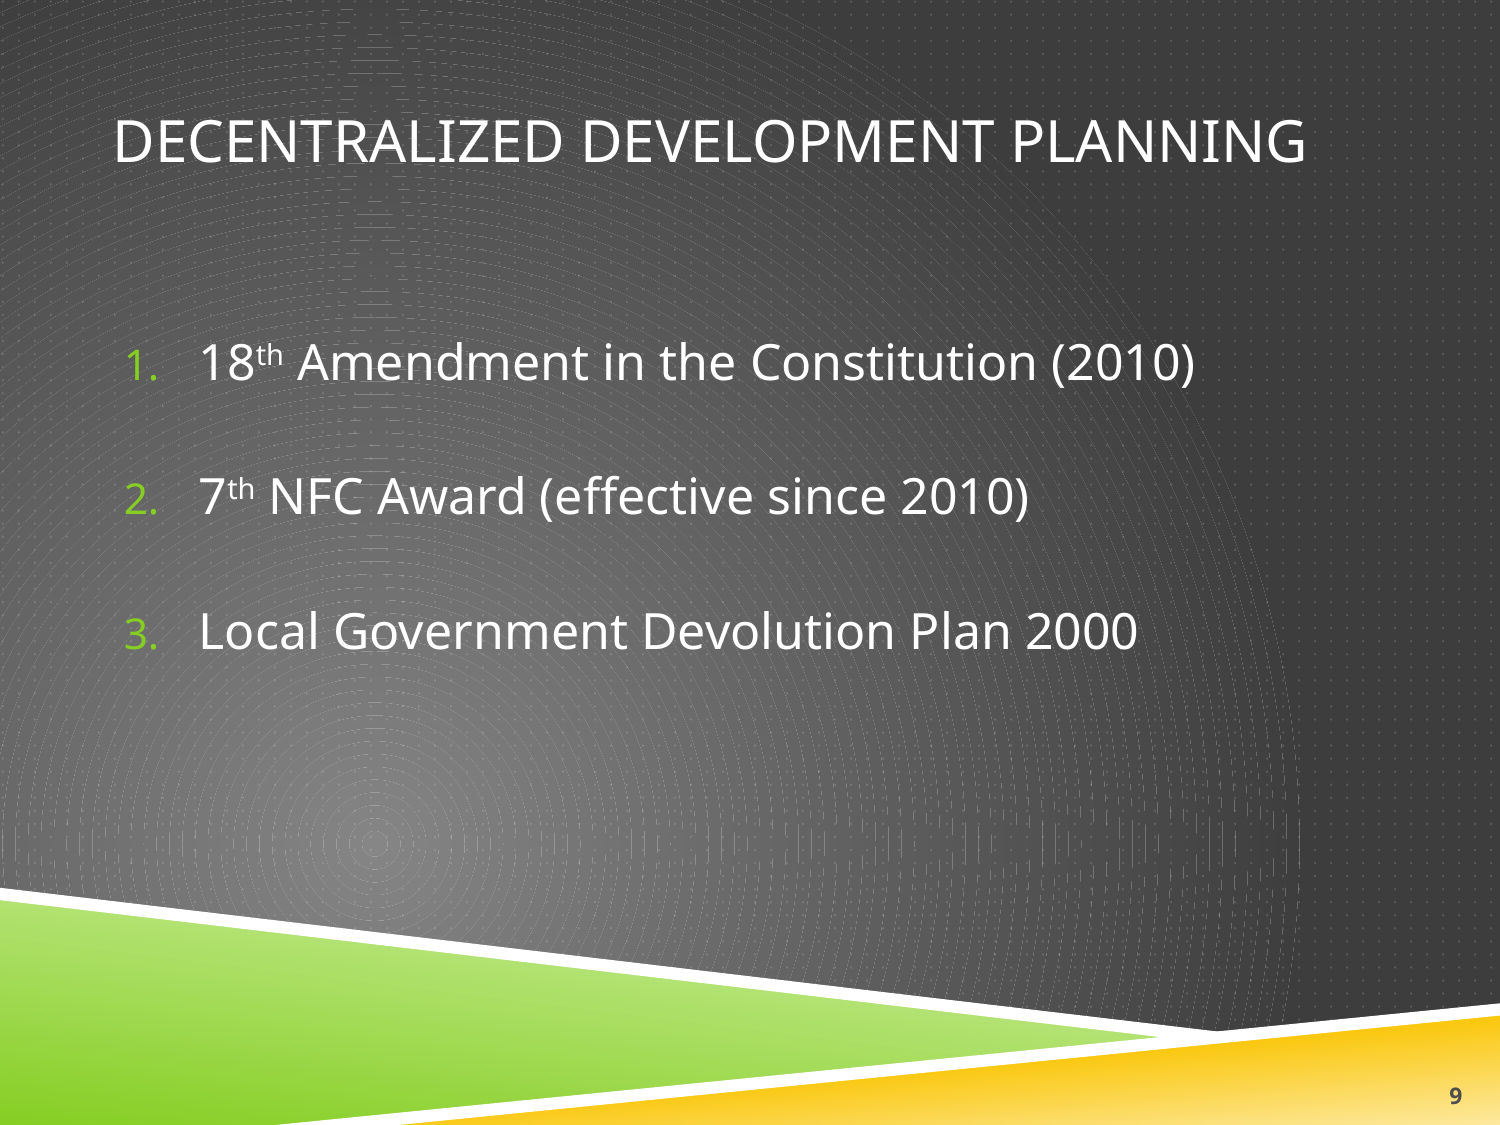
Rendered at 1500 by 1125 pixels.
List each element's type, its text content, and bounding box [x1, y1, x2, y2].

title decentralized development planning [112, 45, 1388, 233]
list 18th Amendment in the Constitution (2010) 7th NFC Award (effective since 2010) Local Government Devolution Plan 2000 [112, 262, 1388, 875]
slide_number 9 [1387, 1052, 1463, 1113]
